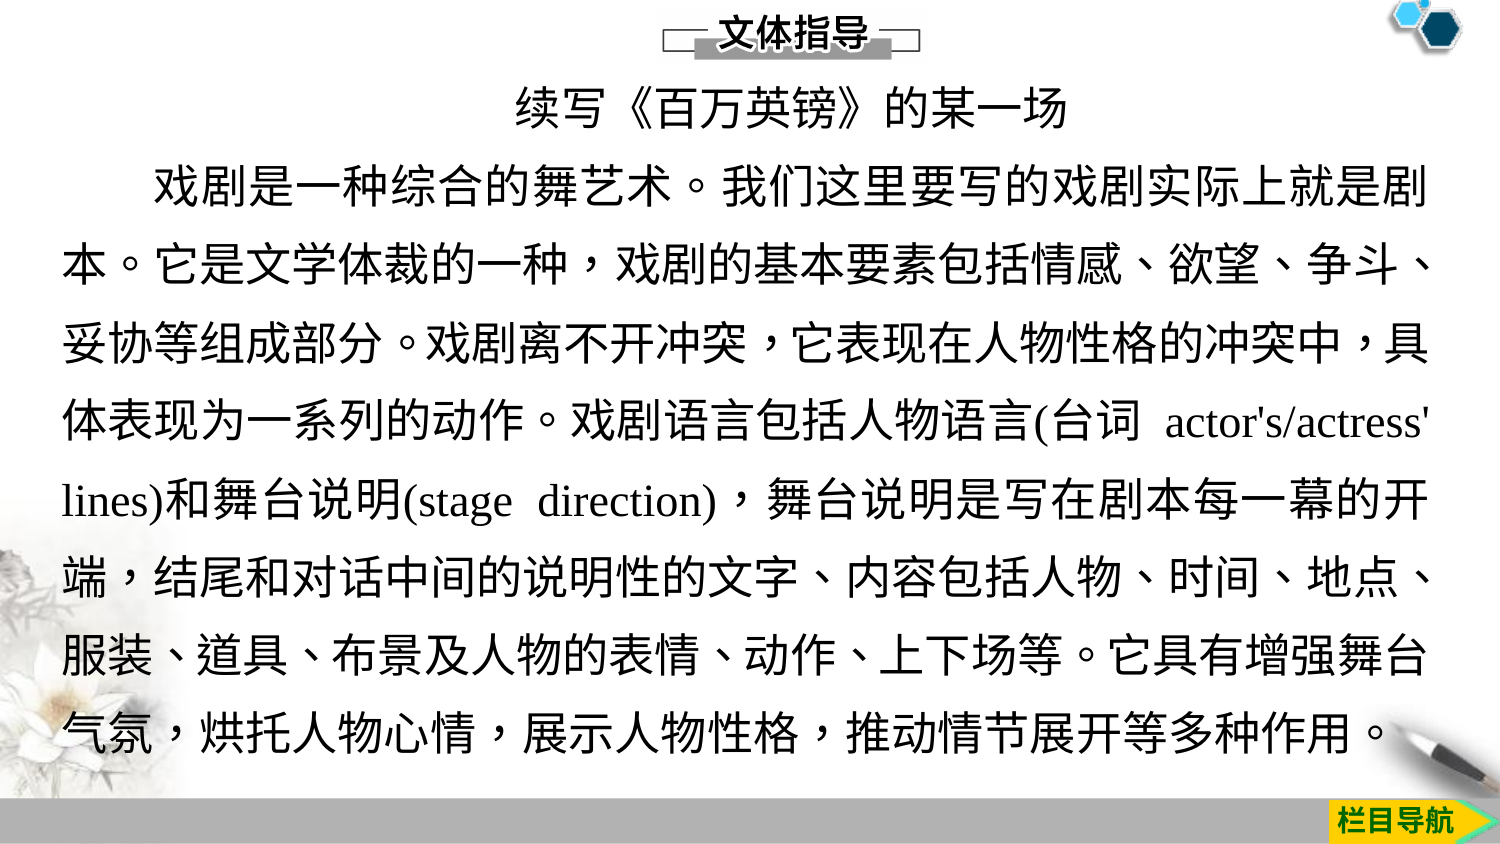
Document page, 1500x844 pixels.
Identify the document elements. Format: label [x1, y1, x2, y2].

picture [1329, 800, 1500, 844]
picture [0, 0, 1500, 798]
text_box [61, 8, 1433, 782]
